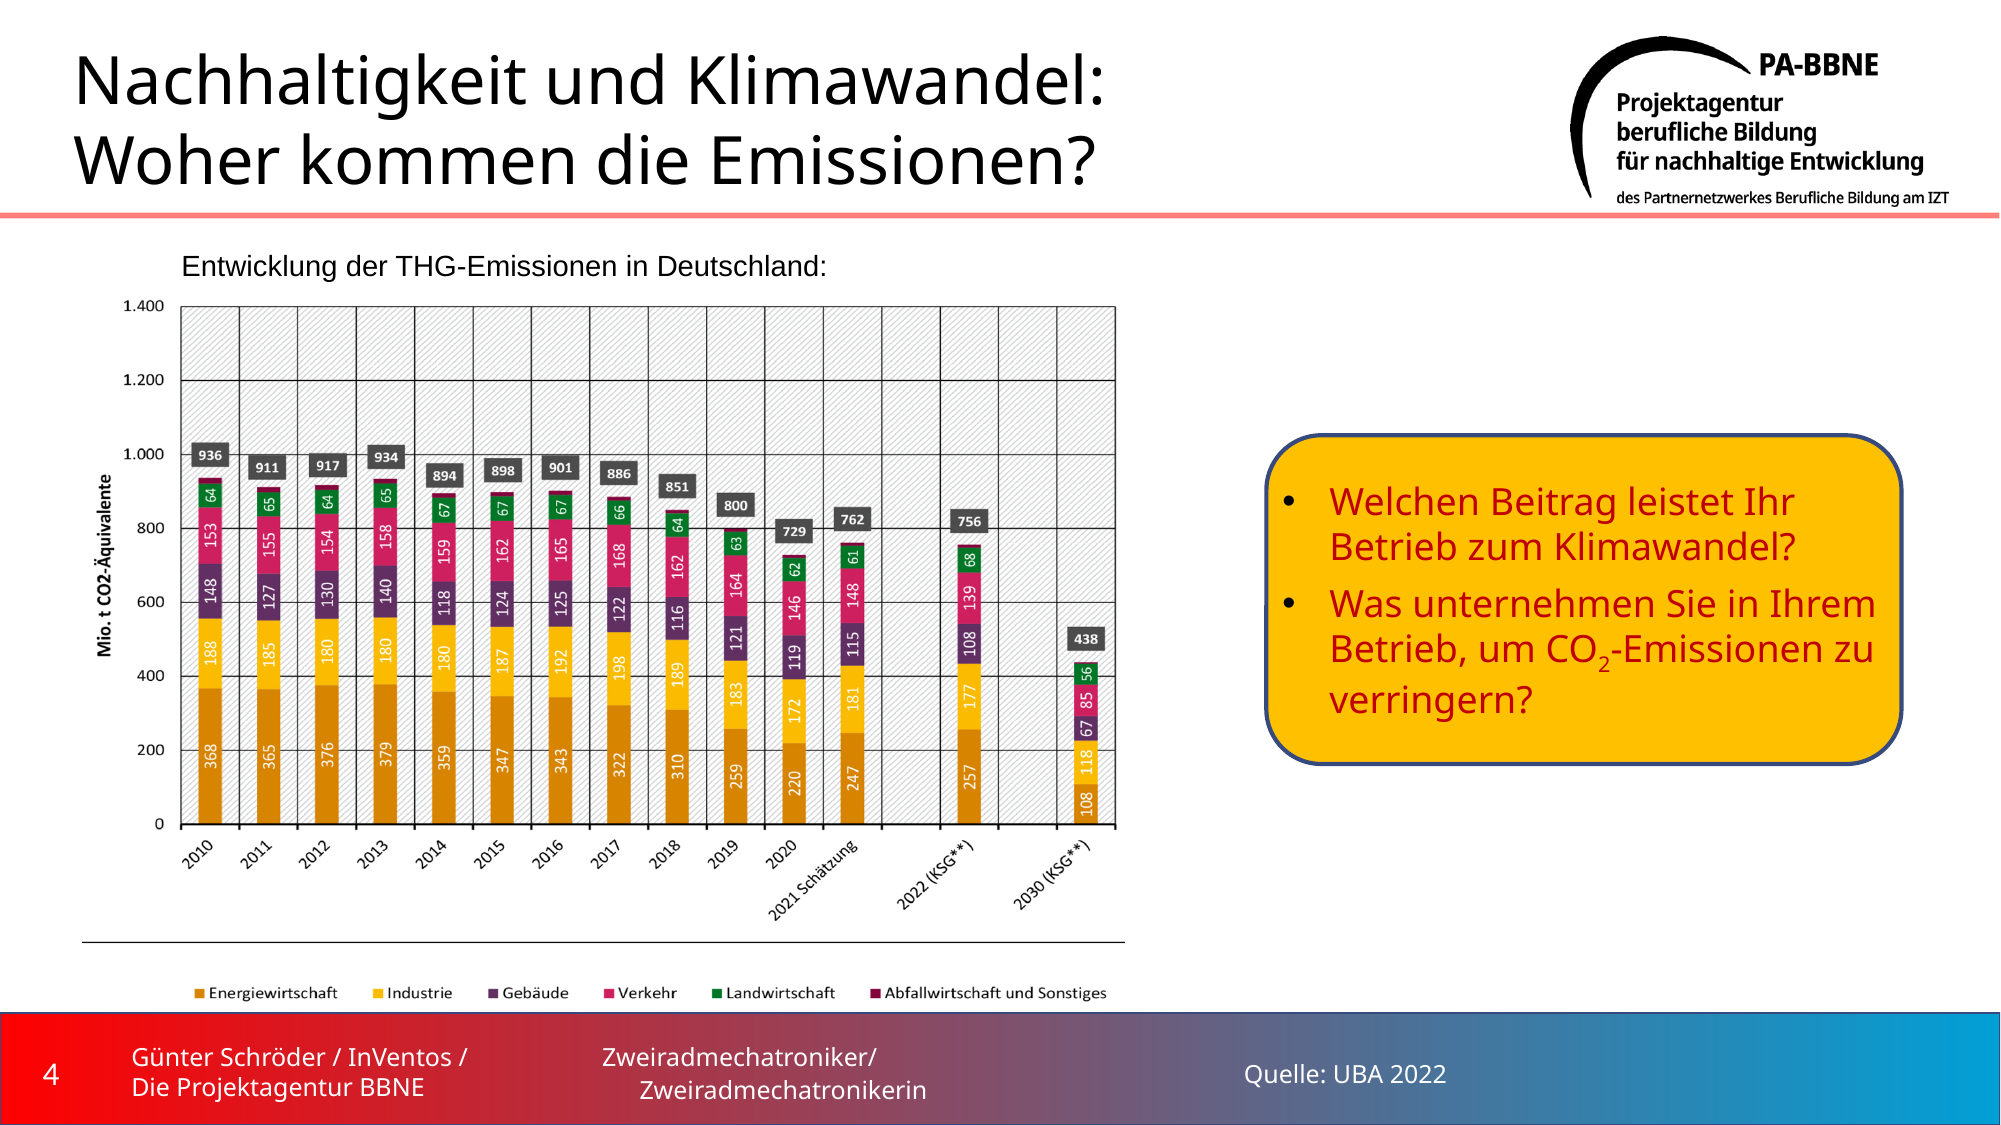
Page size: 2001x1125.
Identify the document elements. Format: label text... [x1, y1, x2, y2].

footer Günter Schröder / InVentos / Die Projektagentur BBNE [116, 1026, 534, 1118]
list Quelle: UBA 2022 [1191, 1026, 1949, 1118]
slide_number 4 [0, 1026, 102, 1118]
picture [1570, 36, 1949, 207]
list Zweiradmechatroniker/ Zweiradmechatronikerin [549, 1026, 1179, 1118]
text_box Welchen Beitrag leistet Ihr Betrieb zum Klimawandel? Was unternehmen Sie in Ihrem Betrieb, um CO2-Emissionen zu verringern? [1266, 435, 1902, 764]
picture [82, 289, 1126, 1004]
title Nachhaltigkeit und Klimawandel: Woher kommen die Emissionen? [59, 29, 1536, 207]
text_box Entwicklung der THG-Emissionen in Deutschland: [166, 239, 847, 288]
